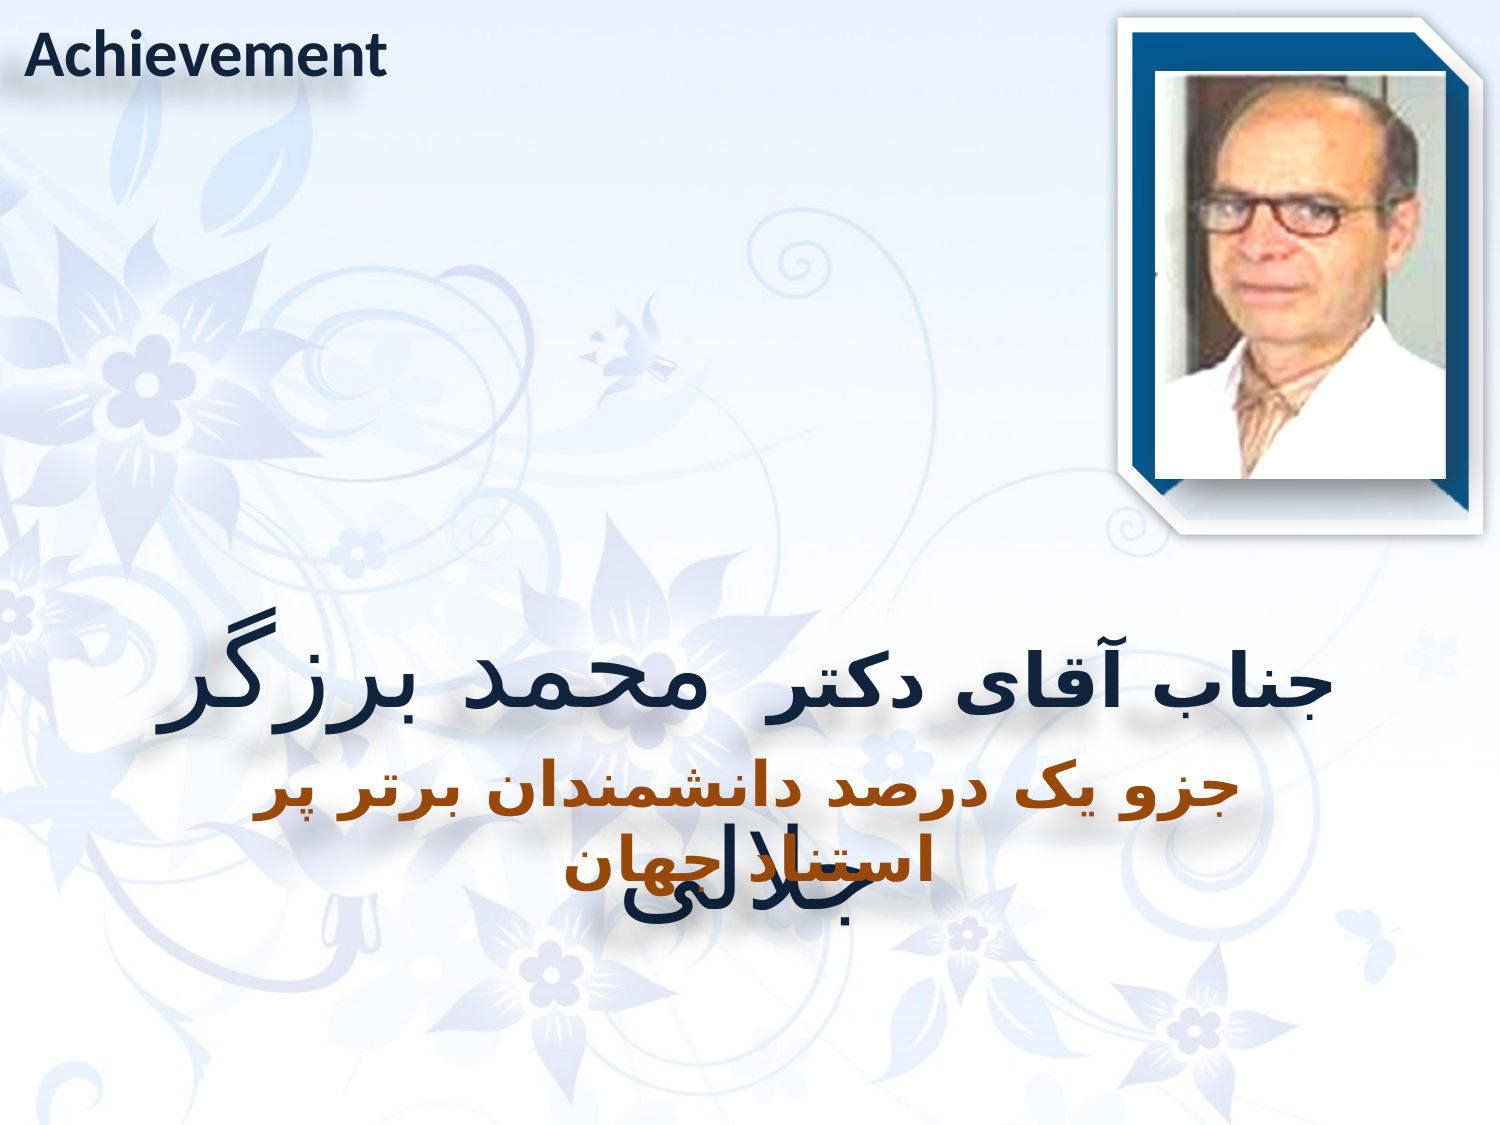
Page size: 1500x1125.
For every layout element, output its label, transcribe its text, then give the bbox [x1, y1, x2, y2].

text_box Achievement [0, 2, 413, 98]
text_box جناب آقای دکتر محمد برزگر جلالی [50, 519, 1450, 940]
picture [0, 0, 1500, 1125]
text_box جزو یک درصد دانشمندان برتر پر استناد جهان [229, 736, 1271, 902]
